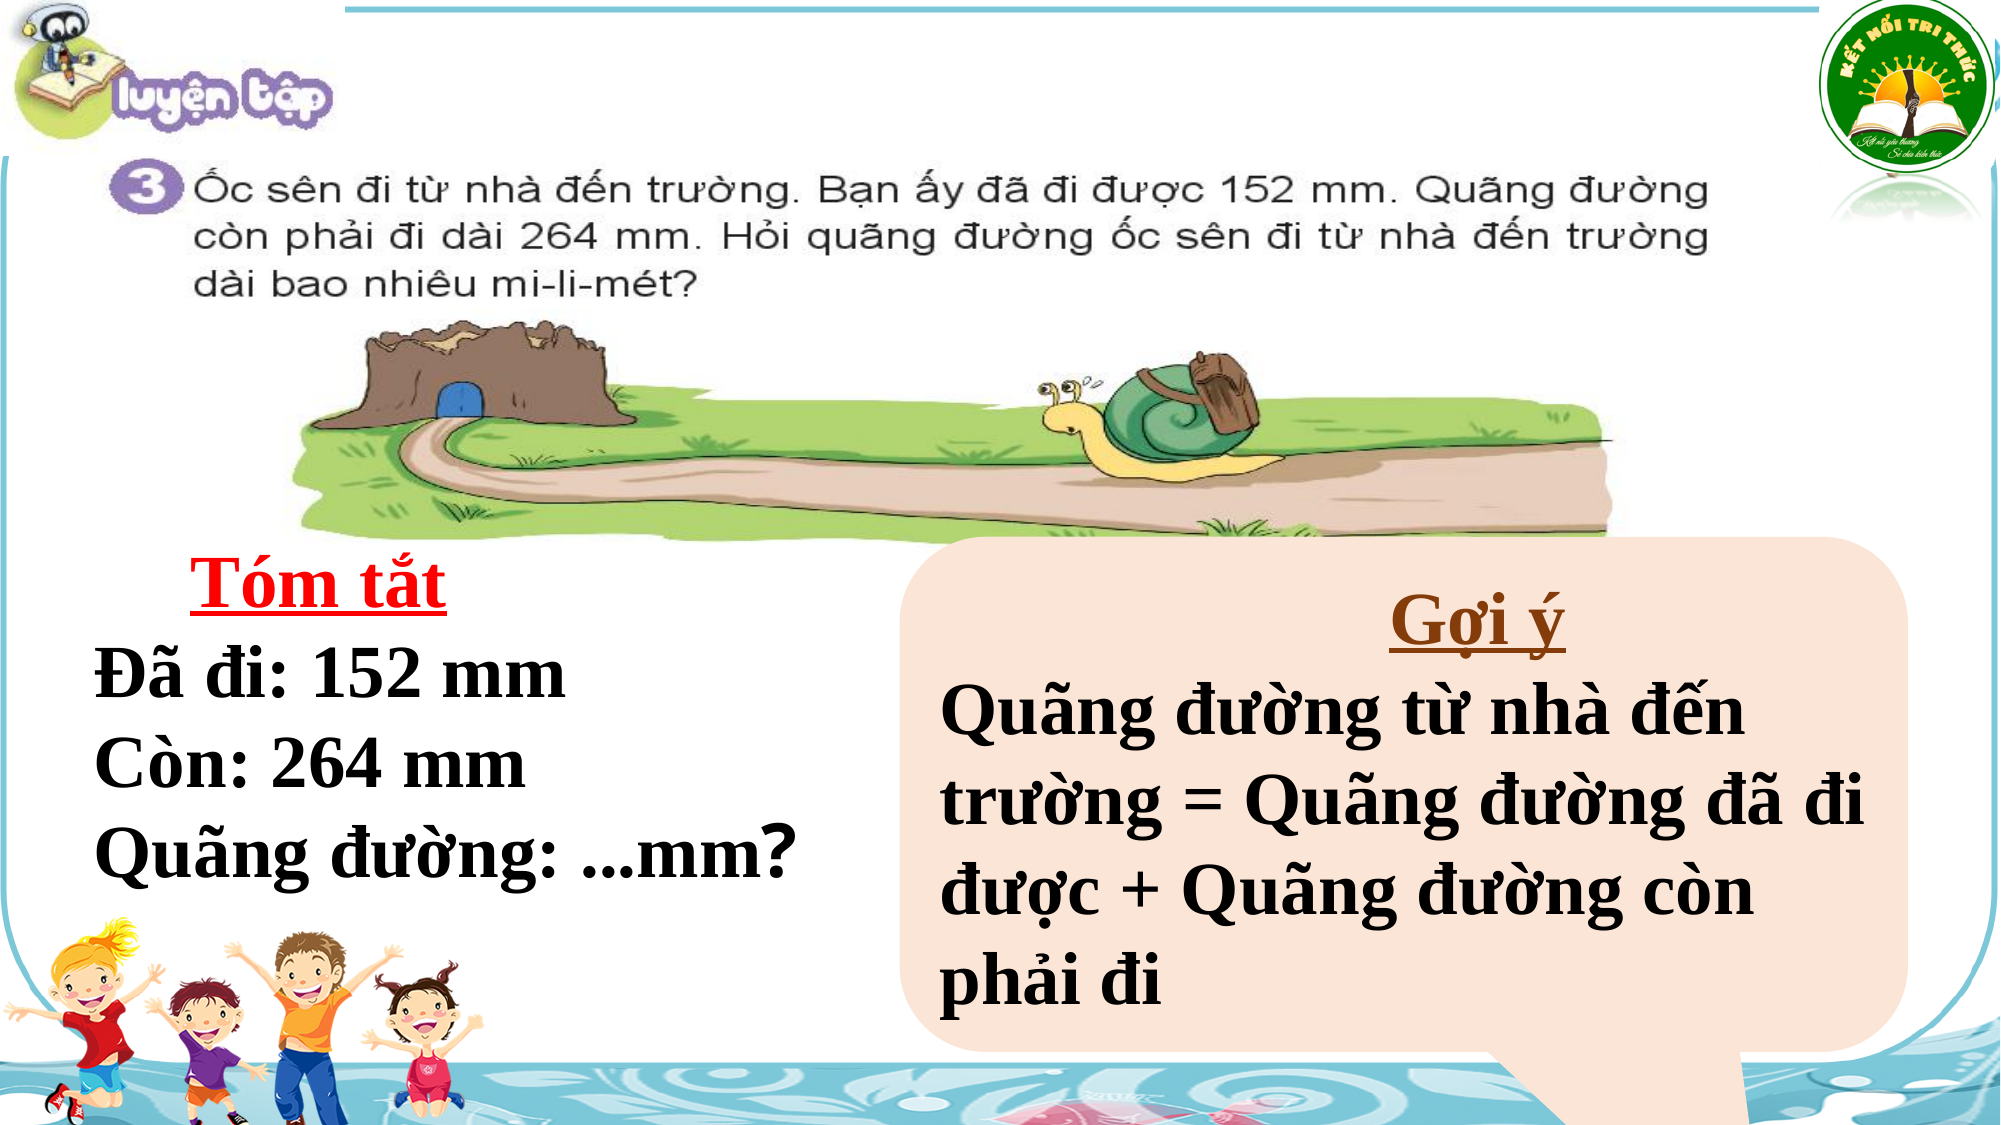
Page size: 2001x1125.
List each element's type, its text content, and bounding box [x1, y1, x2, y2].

text_box Tóm tắt Đã đi: 152 mm Còn: 264 mm Quãng đường: ...mm? [58, 514, 927, 921]
picture [0, 0, 2001, 1125]
text_box Gợi ý Quãng đường từ nhà đến trường = Quãng đường đã đi được + Quãng đường còn phải đi [899, 536, 1908, 1125]
